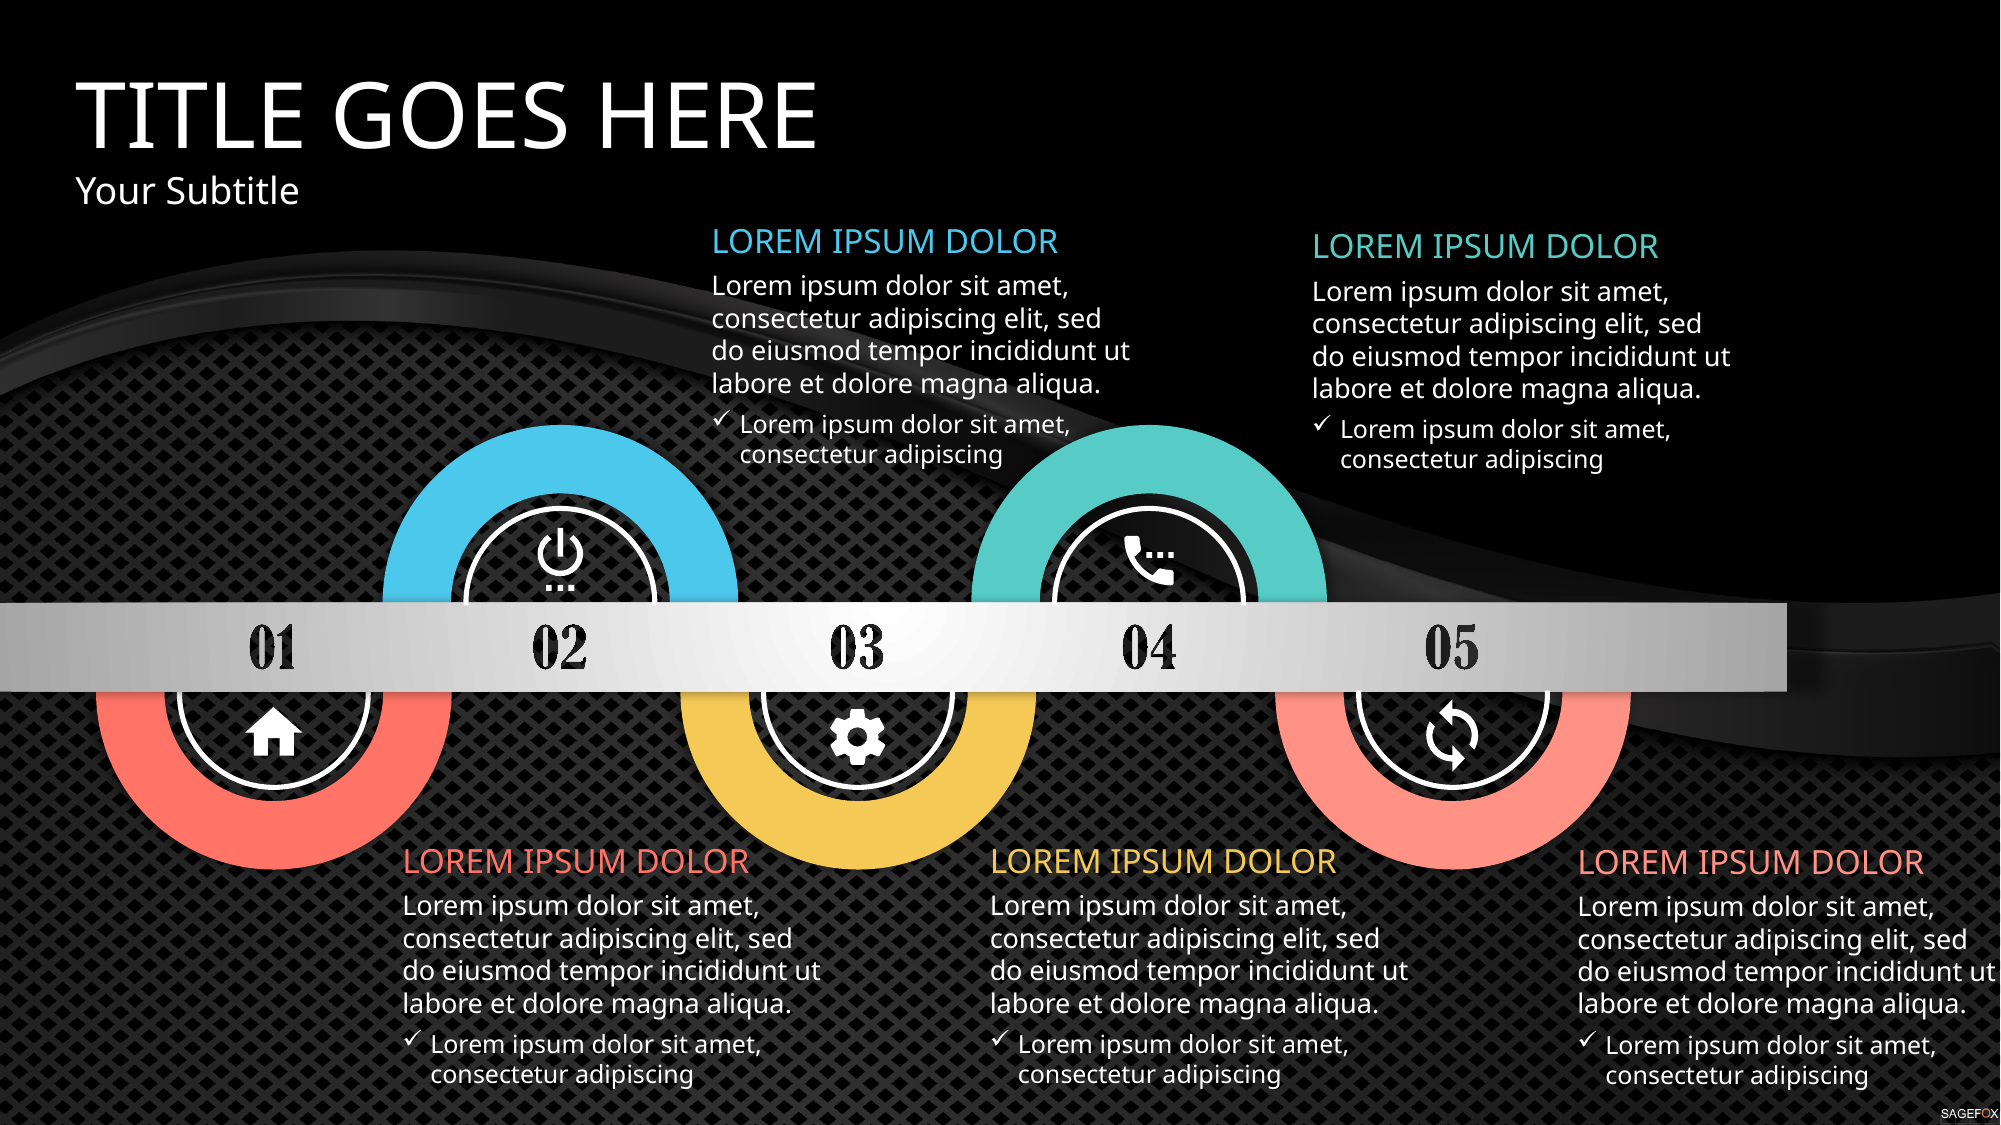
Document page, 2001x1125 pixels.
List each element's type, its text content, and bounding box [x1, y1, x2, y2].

picture [1347, 705, 1505, 794]
text_box [1355, 689, 1552, 791]
text_box [0, 602, 1788, 693]
text_box [1439, 699, 1479, 750]
text_box LOREM IPSUM DOLOR Lorem ipsum dolor sit amet, consectetur adipiscing elit, sed do eiusmod tempor incididunt ut labore et dolore magna aliqua. Lorem ipsum dolor sit amet, consectetur adipiscing [1562, 833, 2000, 1097]
text_box LOREM IPSUM DOLOR Lorem ipsum dolor sit amet, consectetur adipiscing elit, sed do eiusmod tempor incididunt ut labore et dolore magna aliqua. Lorem ipsum dolor sit amet, consectetur adipiscing [975, 832, 1428, 1096]
text_box LOREM IPSUM DOLOR Lorem ipsum dolor sit amet, consectetur adipiscing elit, sed do eiusmod tempor incididunt ut labore et dolore magna aliqua. Lorem ipsum dolor sit amet, consectetur adipiscing [387, 832, 840, 1096]
picture [1364, 705, 1542, 783]
text_box [1051, 504, 1248, 607]
picture [168, 705, 310, 794]
text_box LOREM IPSUM DOLOR Lorem ipsum dolor sit amet, consectetur adipiscing elit, sed do eiusmod tempor incididunt ut labore et dolore magna aliqua. Lorem ipsum dolor sit amet, consectetur adipiscing [1297, 217, 1750, 482]
text_box TITLE GOES HERE Your Subtitle [60, 49, 1036, 220]
picture [706, 476, 1011, 594]
picture [184, 705, 363, 783]
text_box [679, 704, 1037, 871]
text_box [760, 689, 957, 791]
text_box [245, 707, 303, 756]
text_box [546, 584, 552, 591]
text_box [381, 423, 740, 595]
text_box [557, 527, 564, 557]
text_box [568, 584, 575, 591]
text_box [176, 704, 371, 791]
picture [980, 705, 1322, 832]
text_box [970, 423, 1328, 595]
text_box [1274, 704, 1632, 871]
text_box [95, 704, 453, 871]
picture [769, 705, 947, 783]
text_box [1426, 721, 1465, 772]
picture [752, 705, 894, 794]
text_box [462, 504, 659, 607]
picture [0, 0, 2001, 1125]
text_box [537, 534, 584, 577]
picture [396, 705, 727, 832]
text_box [830, 709, 886, 765]
picture [461, 499, 666, 594]
text_box [557, 584, 564, 591]
picture [1050, 499, 1255, 594]
picture [471, 512, 650, 594]
picture [1059, 513, 1239, 594]
text_box [1124, 535, 1174, 586]
text_box LOREM IPSUM DOLOR Lorem ipsum dolor sit amet, consectetur adipiscing elit, sed do eiusmod tempor incididunt ut labore et dolore magna aliqua. Lorem ipsum dolor sit amet, consectetur adipiscing [696, 212, 1150, 476]
